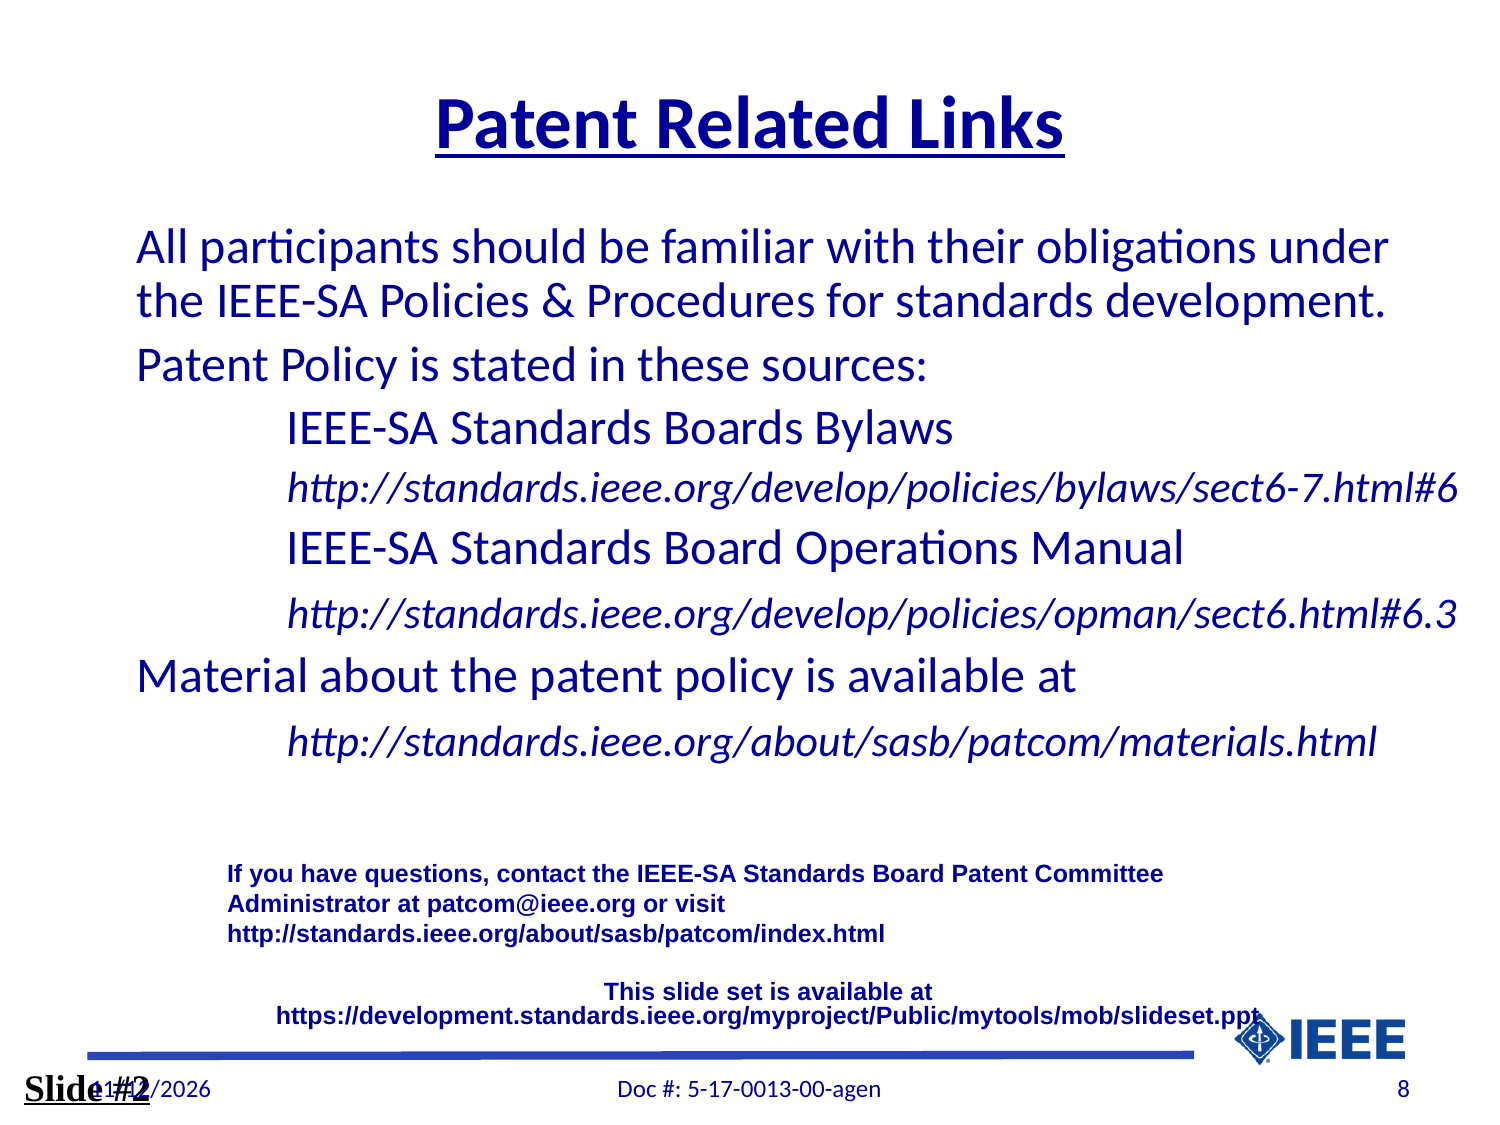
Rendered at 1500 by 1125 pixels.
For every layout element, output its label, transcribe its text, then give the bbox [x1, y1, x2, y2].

text_box Slide #2 [9, 1056, 166, 1116]
picture [1231, 1011, 1406, 1057]
footer Doc #: 5-17-0013-00-agen [512, 1057, 988, 1118]
slide_number 8 [1074, 1057, 1425, 1118]
text_box If you have questions, contact the IEEE-SA Standards Board Patent Committee Administrator at patcom@ieee.org or visit http://standards.ieee.org/about/sasb/patcom/index.html This slide set is available at https://development.standards.ieee.org/myproject/Public/mytools/mob/slideset.ppt [212, 849, 1325, 1037]
list All participants should be familiar with their obligations under the IEEE-SA Policies & Procedures for standards development. Patent Policy is stated in these sources: IEEE-SA Standards Boards Bylaws http://standards.ieee.org/develop/policies/bylaws/sect6-7.html#6 IEEE-SA Standards Board Operations Manual http://standards.ieee.org/develop/policies/opman/sect6.html#6.3 Material about the patent policy is available at http://standards.ieee.org/about/sasb/patcom/materials.html [0, 212, 1475, 850]
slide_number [75, 1057, 425, 1118]
title Patent Related Links [112, 24, 1388, 212]
